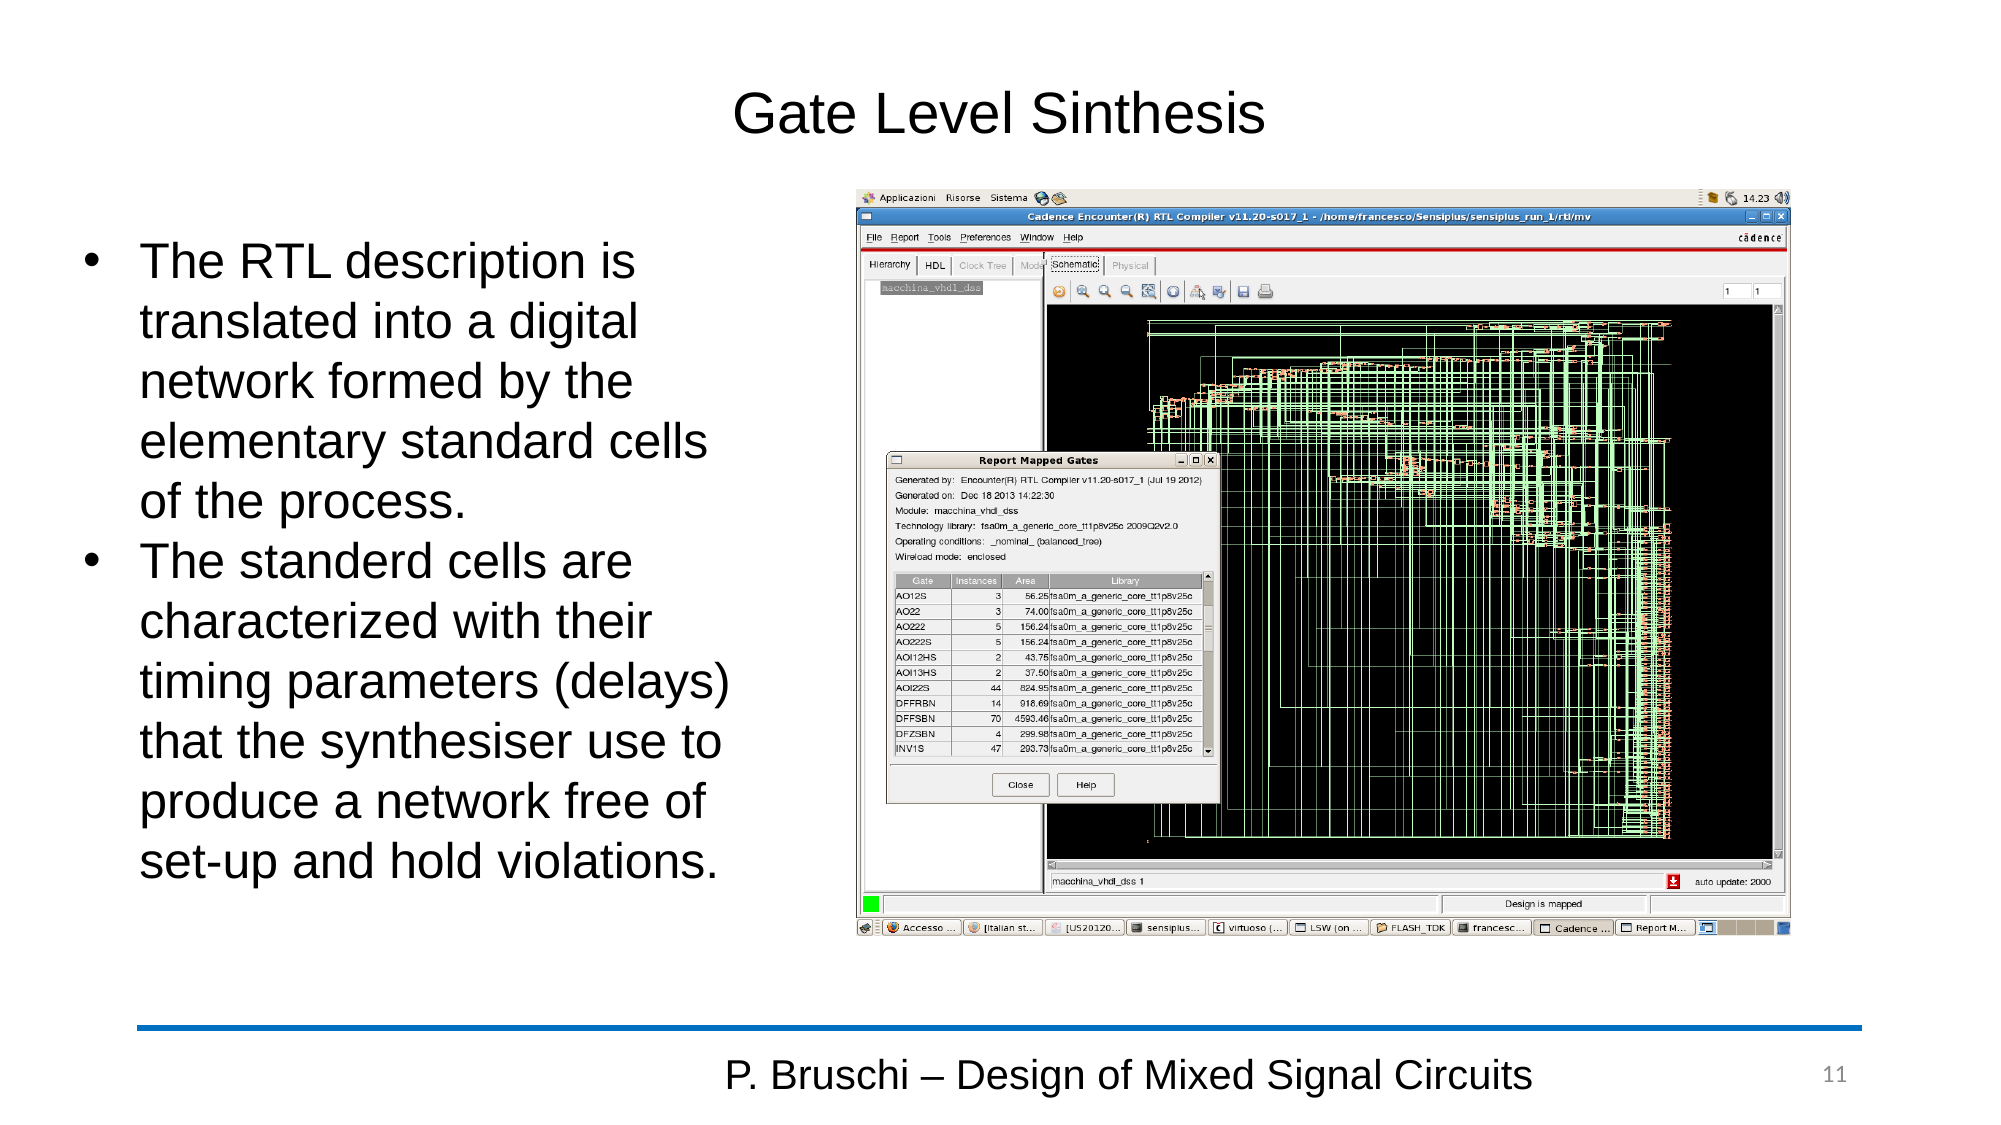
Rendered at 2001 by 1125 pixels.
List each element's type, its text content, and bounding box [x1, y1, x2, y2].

footer P. Bruschi – Design of Mixed Signal Circuits [662, 1042, 1596, 1103]
text_box The RTL description is translated into a digital network formed by the elementary standard cells of the process. The standerd cells are characterized with their timing parameters (delays) that the synthesiser use to produce a network free of set-up and hold violations. [68, 221, 761, 897]
slide_number 11 [1718, 1042, 1863, 1103]
title Gate Level Sinthesis [137, 59, 1863, 169]
picture [856, 189, 1791, 936]
